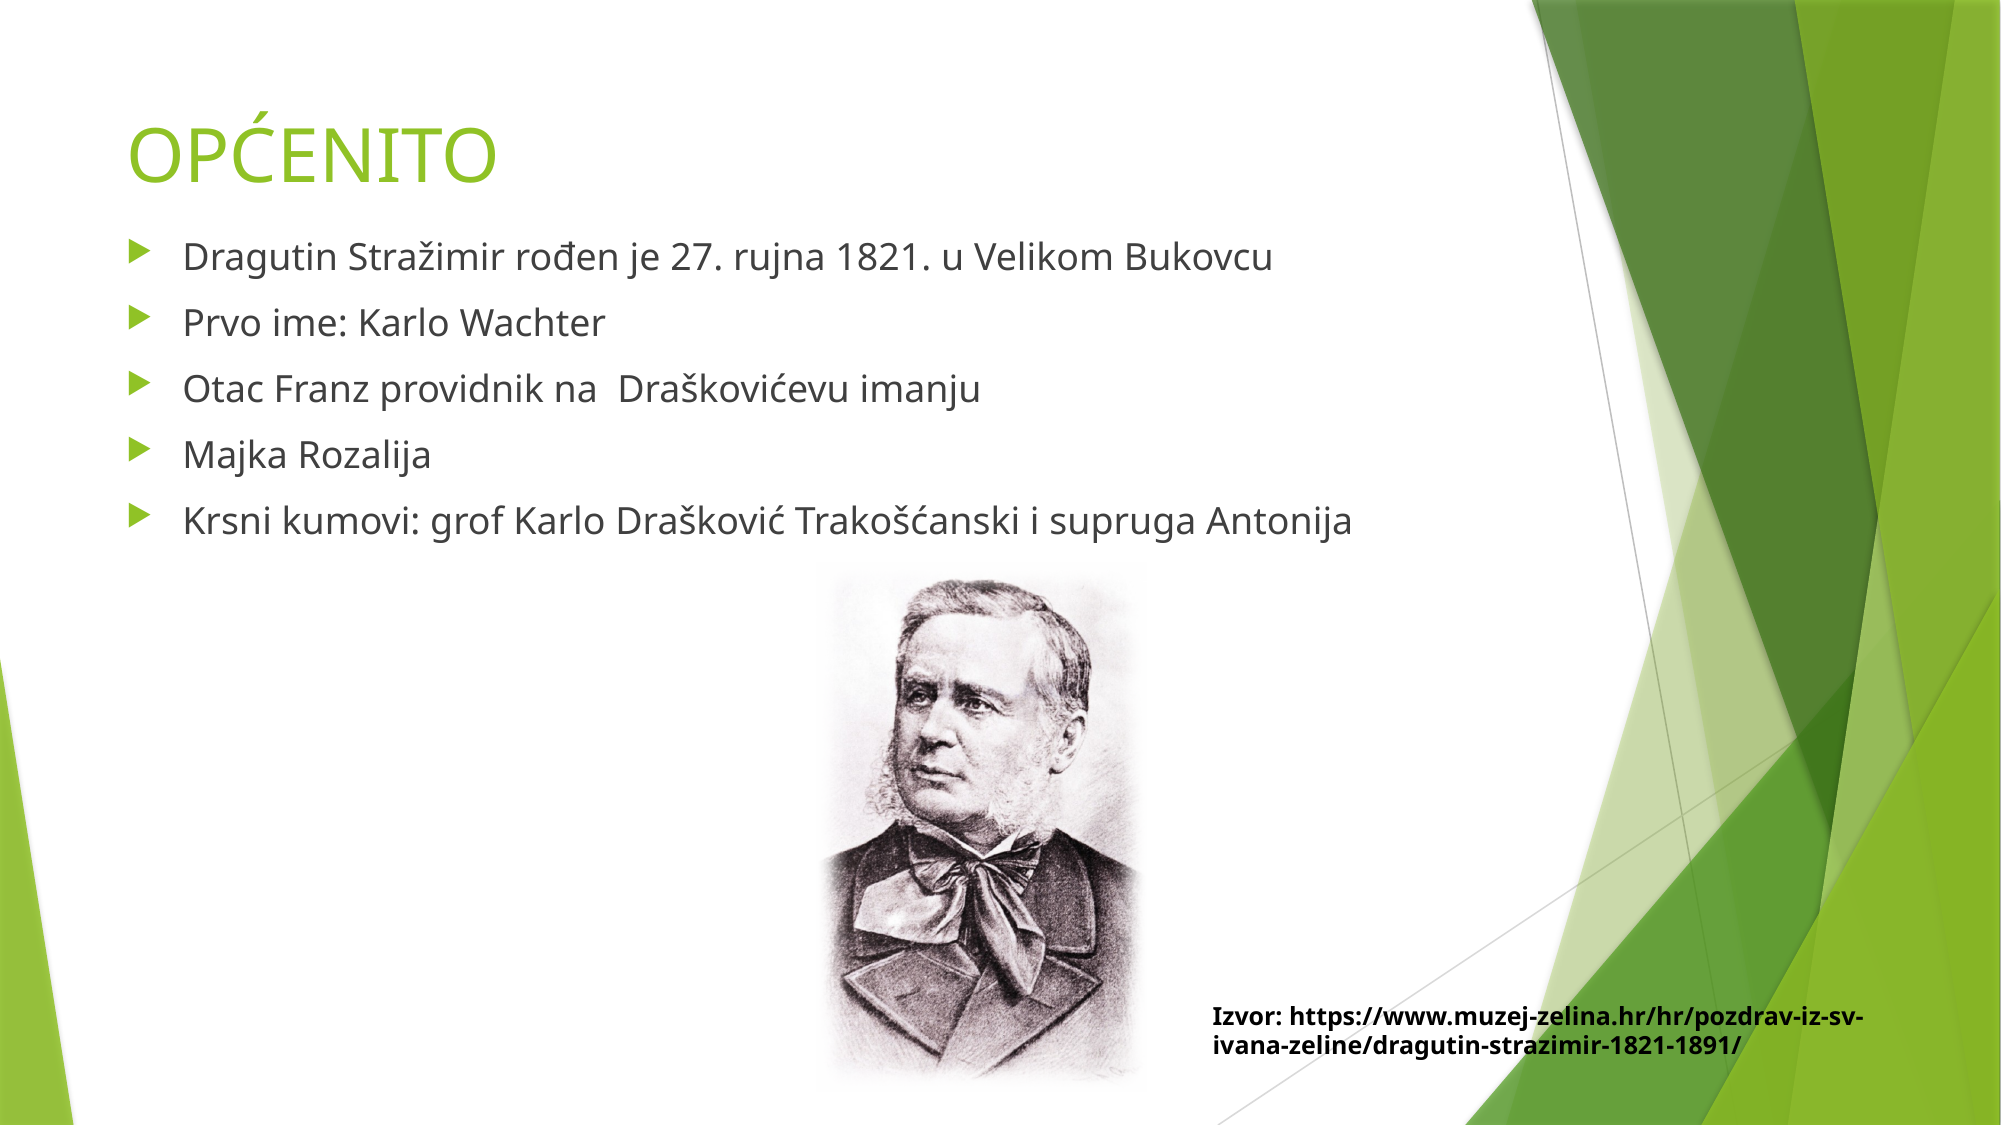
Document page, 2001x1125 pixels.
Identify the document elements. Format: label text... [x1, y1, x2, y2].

picture [815, 561, 1148, 1093]
list Dragutin Stražimir rođen je 27. rujna 1821. u Velikom Bukovcu Prvo ime: Karlo Wachter Otac Franz providnik na Draškovićevu imanju Majka Rozalija Krsni kumovi: grof Karlo Drašković Trakošćanski i supruga Antonija [111, 225, 1522, 991]
title OPĆENITO [111, 99, 1522, 213]
text_box Izvor: https://www.muzej-zelina.hr/hr/pozdrav-iz-sv-ivana-zeline/dragutin-strazimir-1821-1891/ [1197, 992, 1944, 1068]
